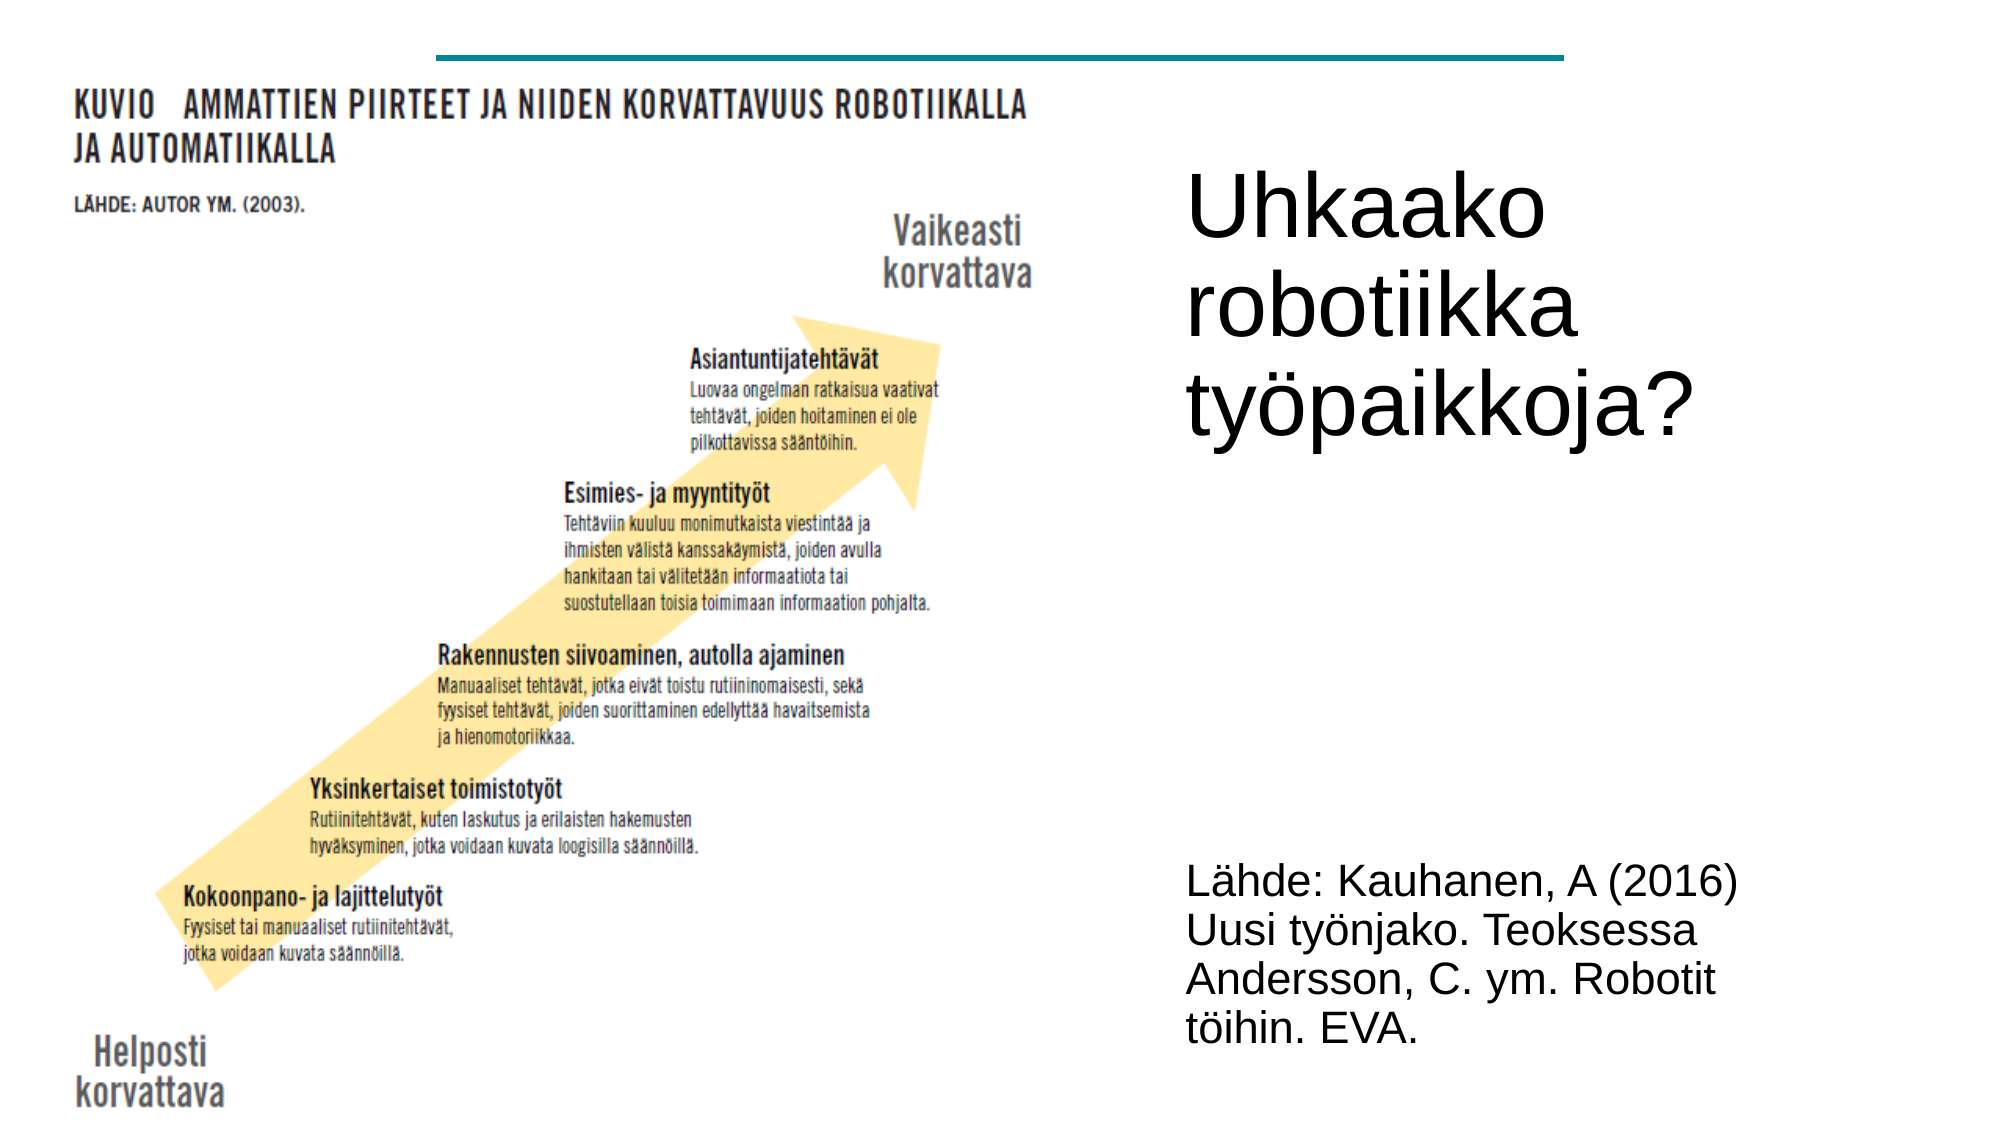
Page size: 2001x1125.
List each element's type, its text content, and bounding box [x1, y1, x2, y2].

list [60, 75, 1059, 1125]
title Uhkaako robotiikka työpaikkoja? [1170, 146, 1863, 468]
list Lähde: Kauhanen, A (2016) Uusi työnjako. Teoksessa Andersson, C. ym. Robotit töihin. EVA. [1170, 849, 1828, 1064]
